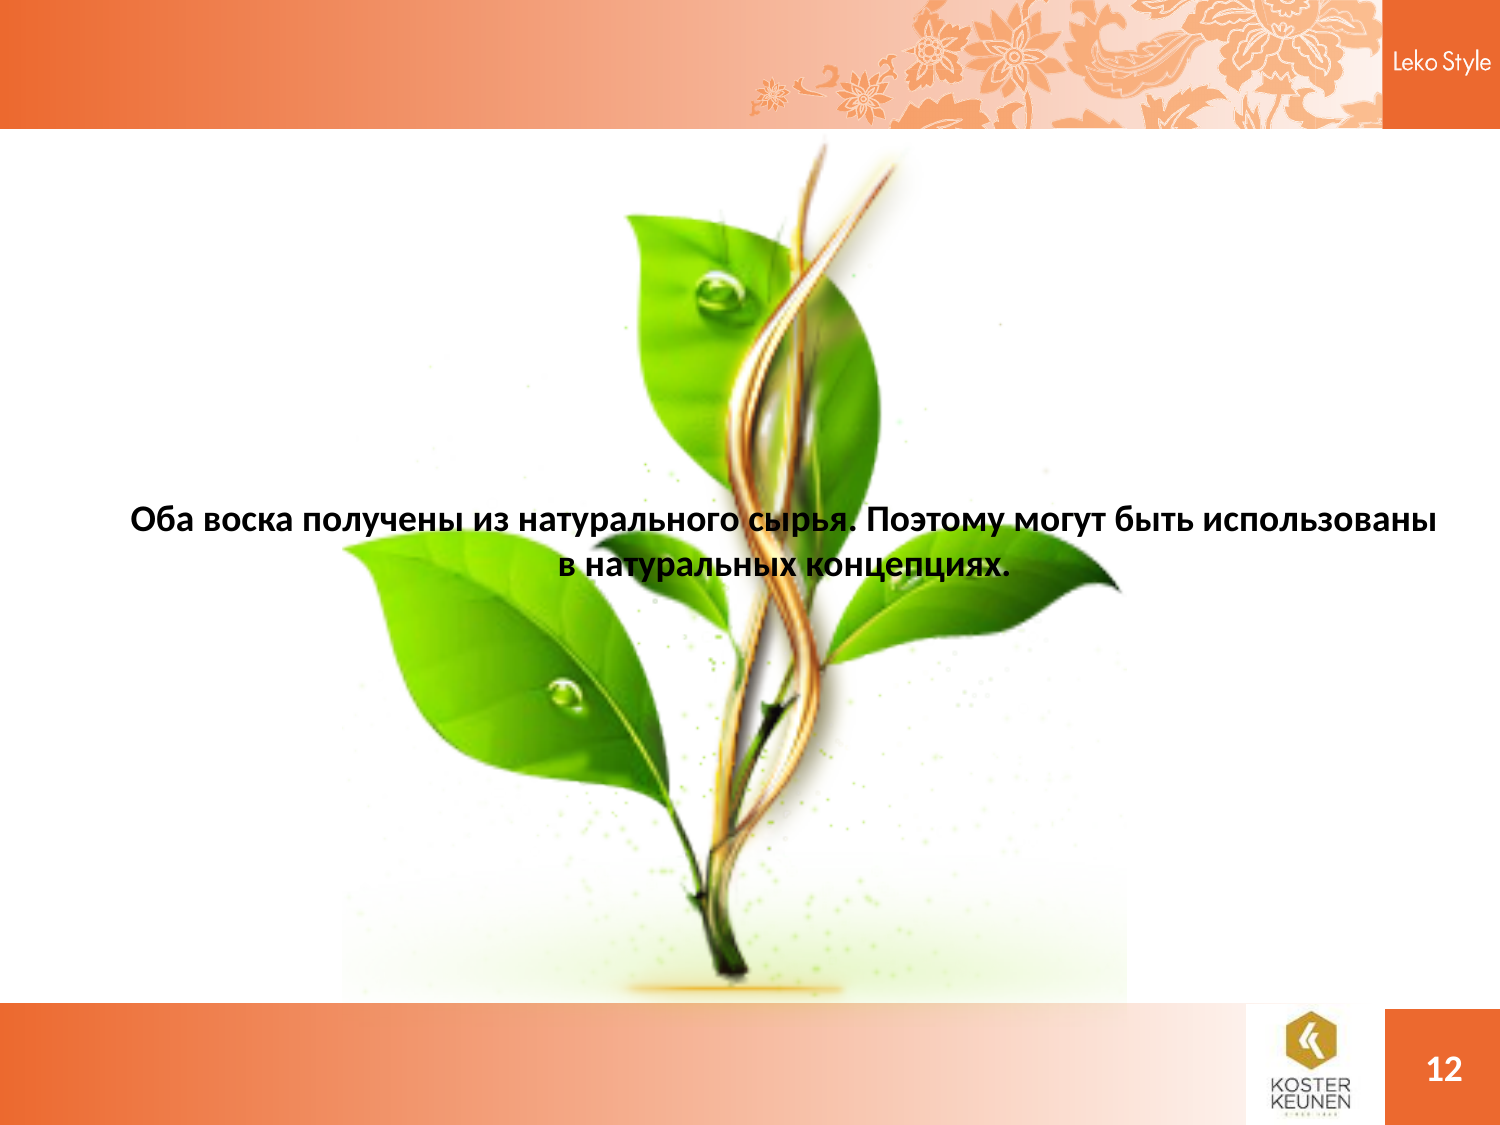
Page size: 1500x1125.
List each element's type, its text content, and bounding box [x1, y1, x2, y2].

text_box Оба воска получены из натурального сырья. Поэтому могут быть использованы в натуральных концепциях. [112, 486, 342, 592]
picture [0, 132, 1500, 1125]
text_box Оба воска получены из натурального сырья. Поэтому могут быть использованы в натуральных концепциях. [1127, 486, 1458, 592]
picture [0, 0, 1500, 130]
